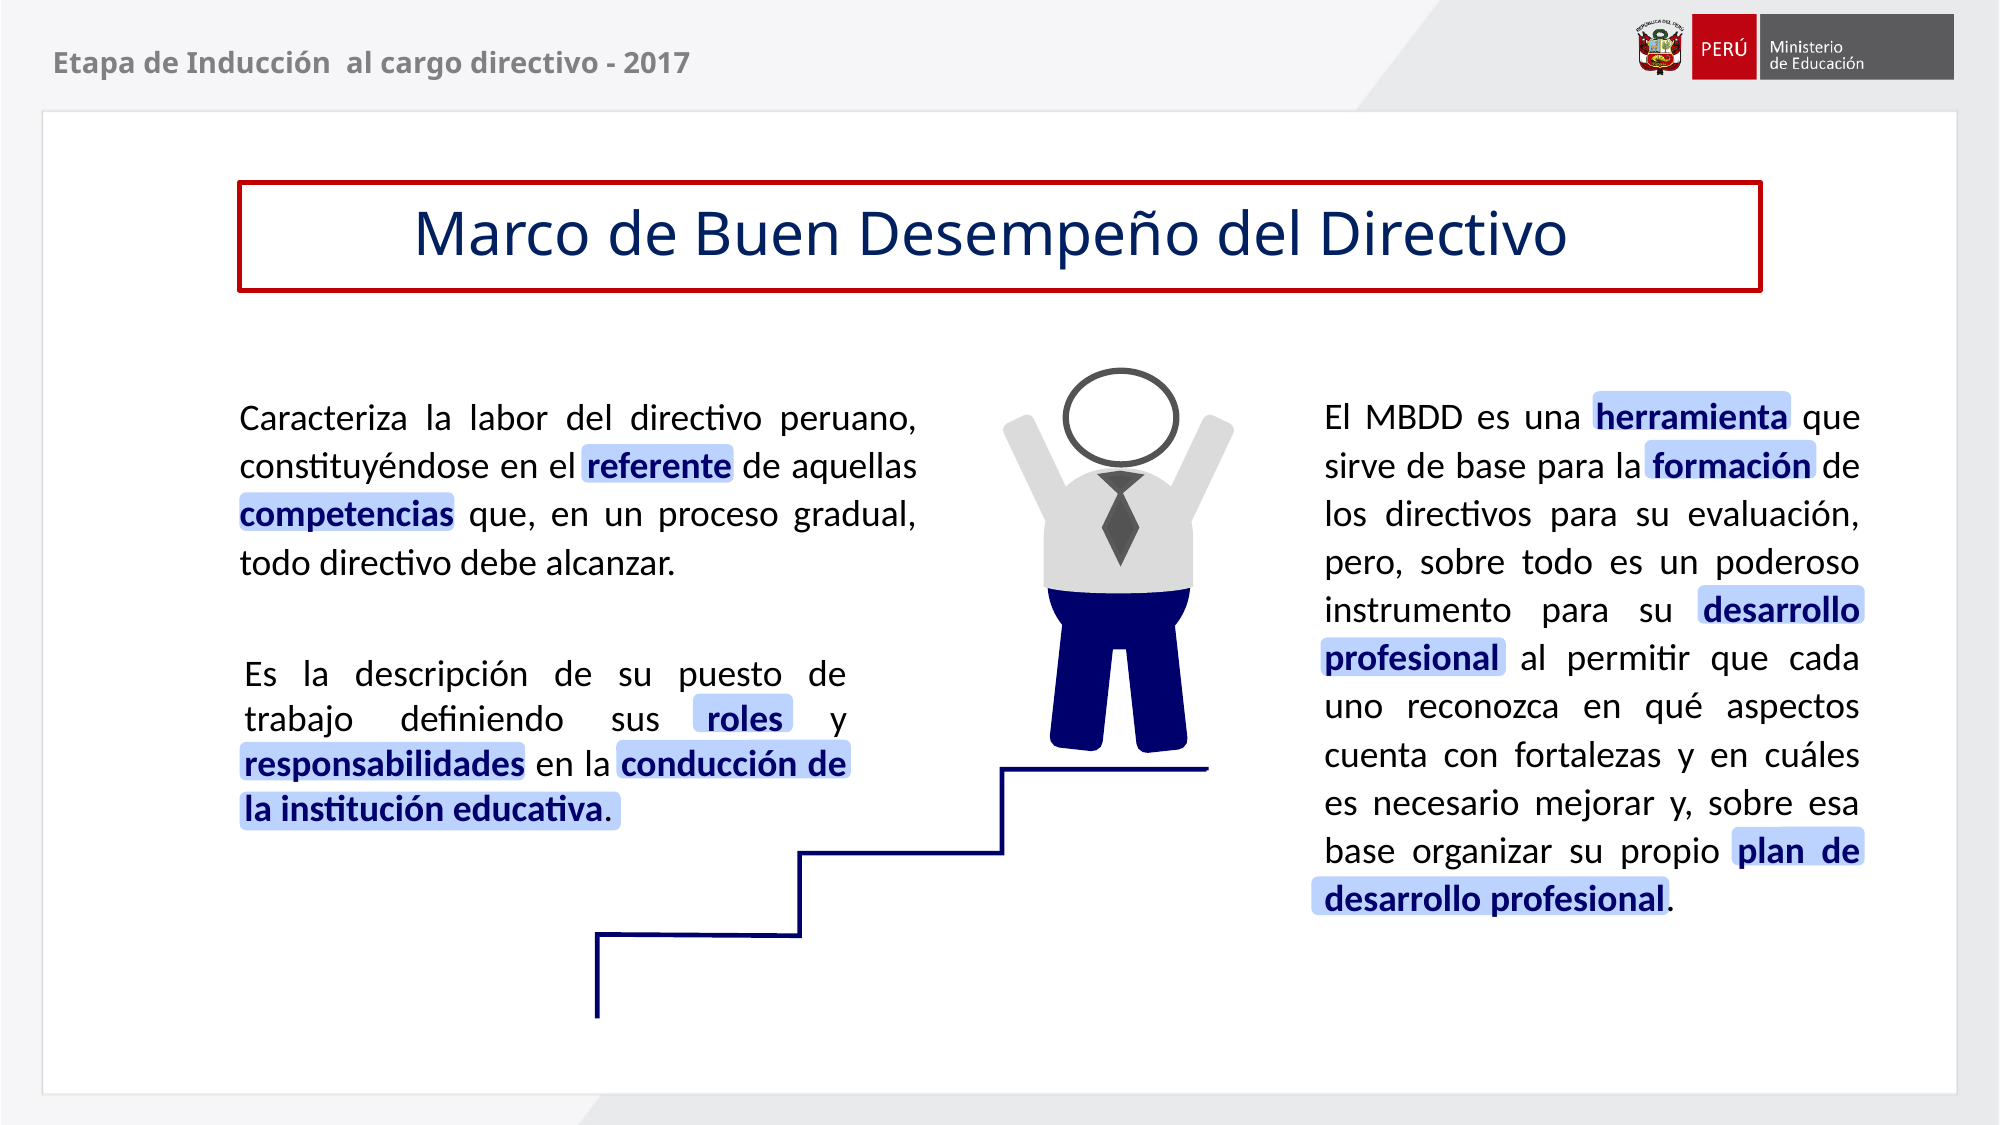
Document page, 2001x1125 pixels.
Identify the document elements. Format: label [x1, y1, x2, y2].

picture [0, 0, 2000, 1125]
text_box [239, 693, 851, 831]
text_box [597, 370, 1207, 1019]
text_box [1311, 391, 1865, 916]
text_box [239, 443, 734, 531]
